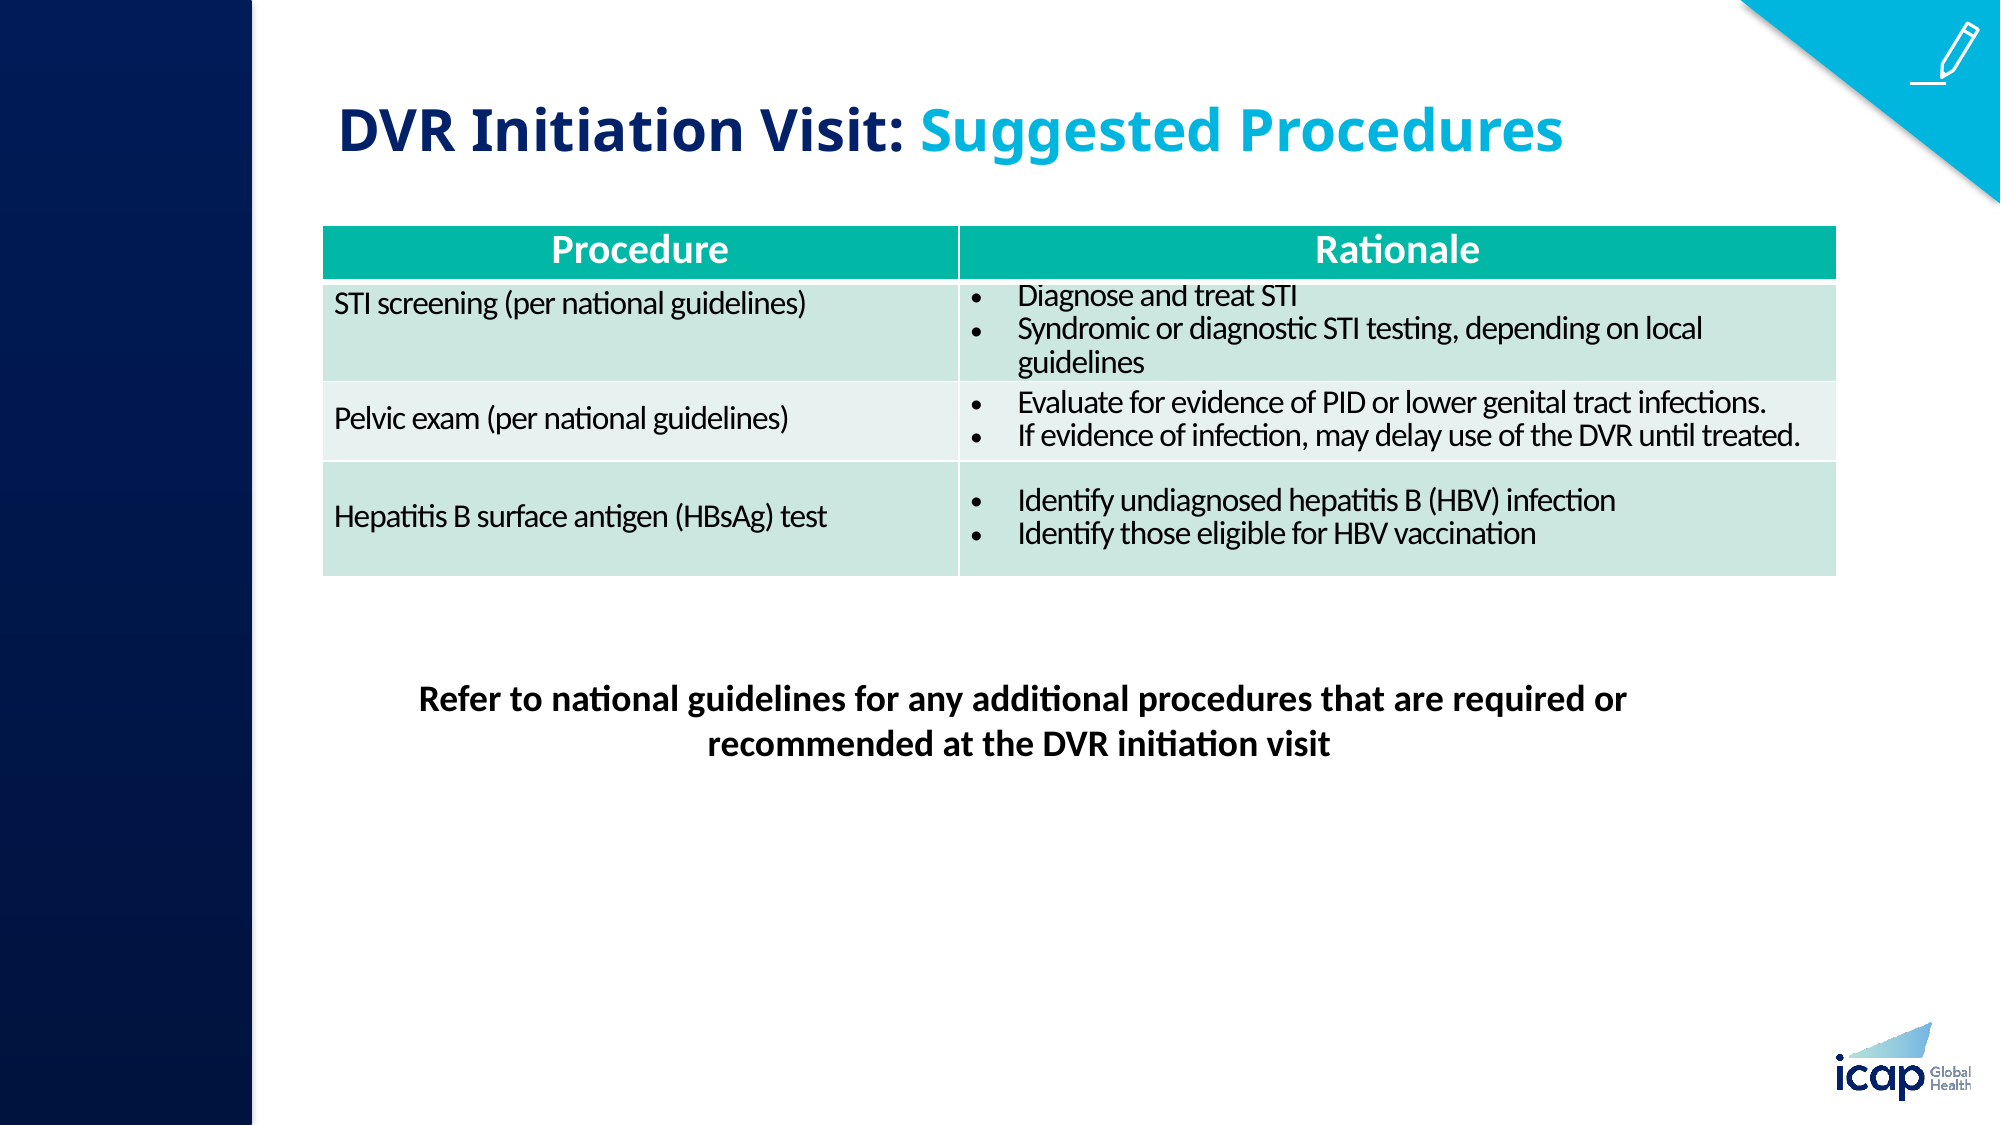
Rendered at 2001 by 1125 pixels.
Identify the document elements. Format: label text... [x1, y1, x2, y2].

table_cell STI screening (per national guidelines) [323, 285, 958, 381]
table_cell Pelvic exam (per national guidelines) [323, 382, 958, 460]
title DVR Initiation Visit: Suggested Procedures [322, 85, 1823, 223]
picture [1836, 1022, 1971, 1101]
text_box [1909, 22, 1979, 84]
table_header Rationale [960, 226, 1836, 279]
text_box [1739, 0, 2000, 205]
table_header Procedure [323, 226, 958, 279]
table_cell Diagnose and treat STI Syndromic or diagnostic STI testing, depending on local guidelines [960, 285, 1836, 381]
table_cell Hepatitis B surface antigen (HBsAg) test [323, 462, 958, 576]
table_cell Identify undiagnosed hepatitis B (HBV) infection Identify those eligible for HBV vaccination [960, 462, 1836, 576]
text_box Refer to national guidelines for any additional procedures that are required or recommended at the DVR initiation visit [322, 666, 1726, 772]
table_cell Evaluate for evidence of PID or lower genital tract infections. If evidence of infection, may delay use of the DVR until treated. [960, 382, 1836, 460]
